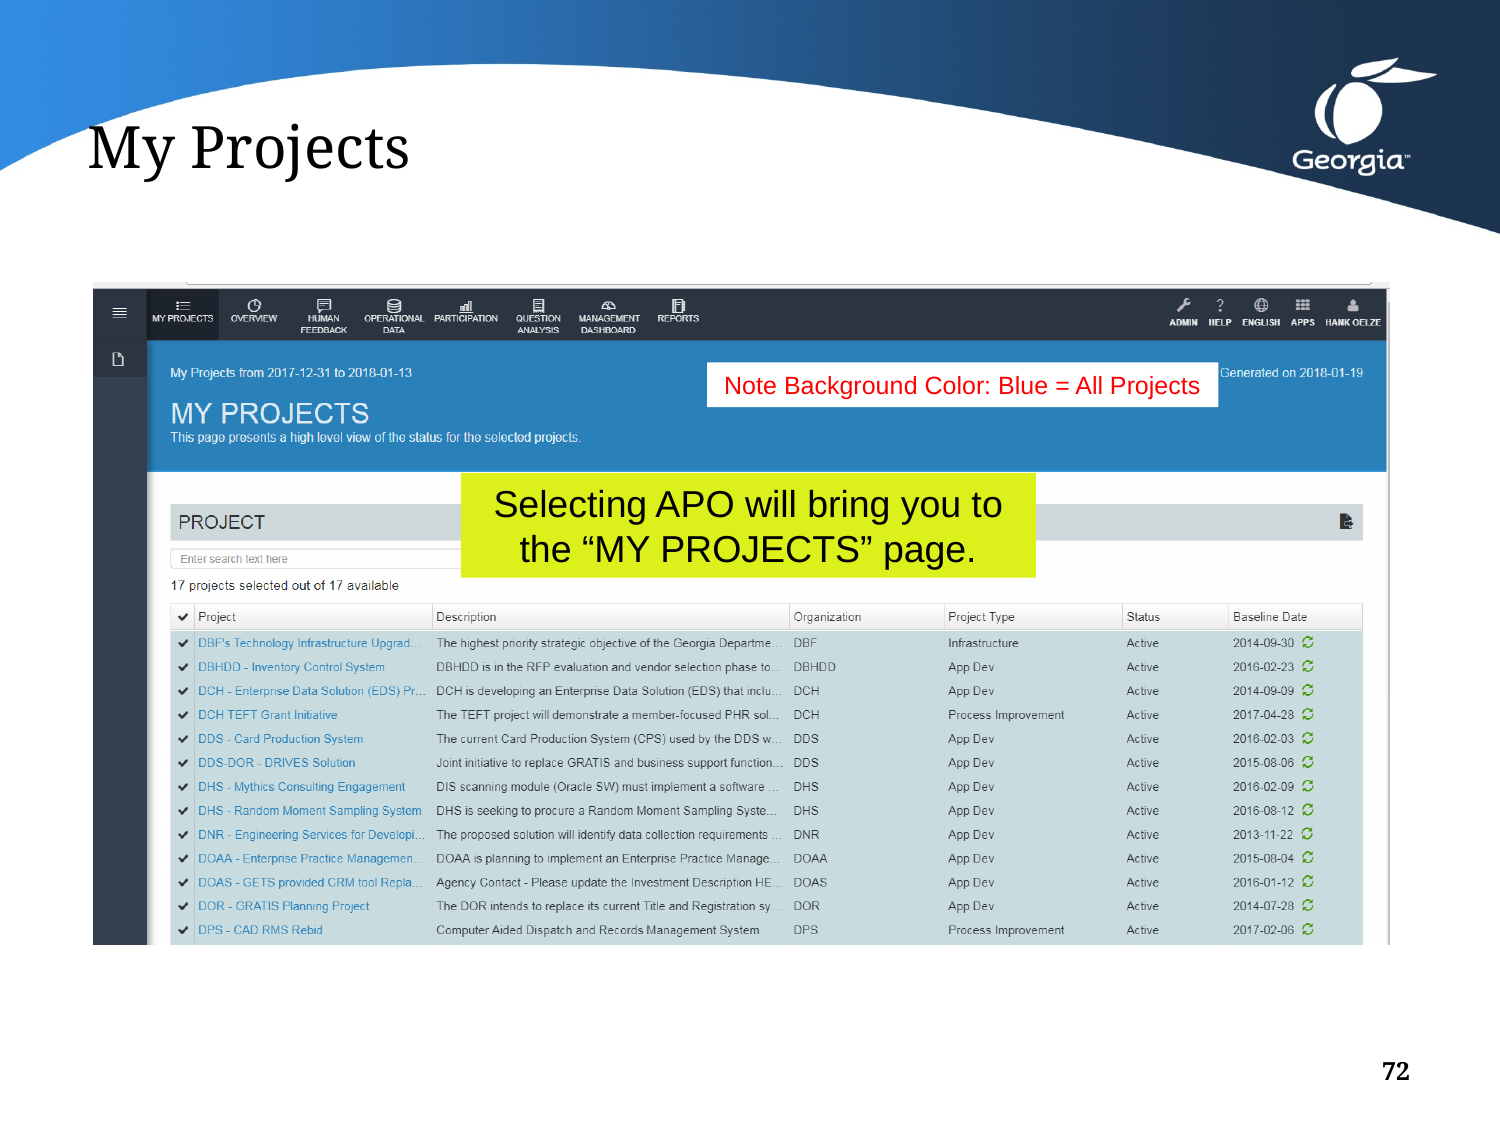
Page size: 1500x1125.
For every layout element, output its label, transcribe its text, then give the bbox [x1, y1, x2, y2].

title My Projects [72, 88, 1161, 202]
slide_number 72 [1074, 1042, 1425, 1103]
picture [0, 0, 1500, 1125]
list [93, 282, 1390, 945]
